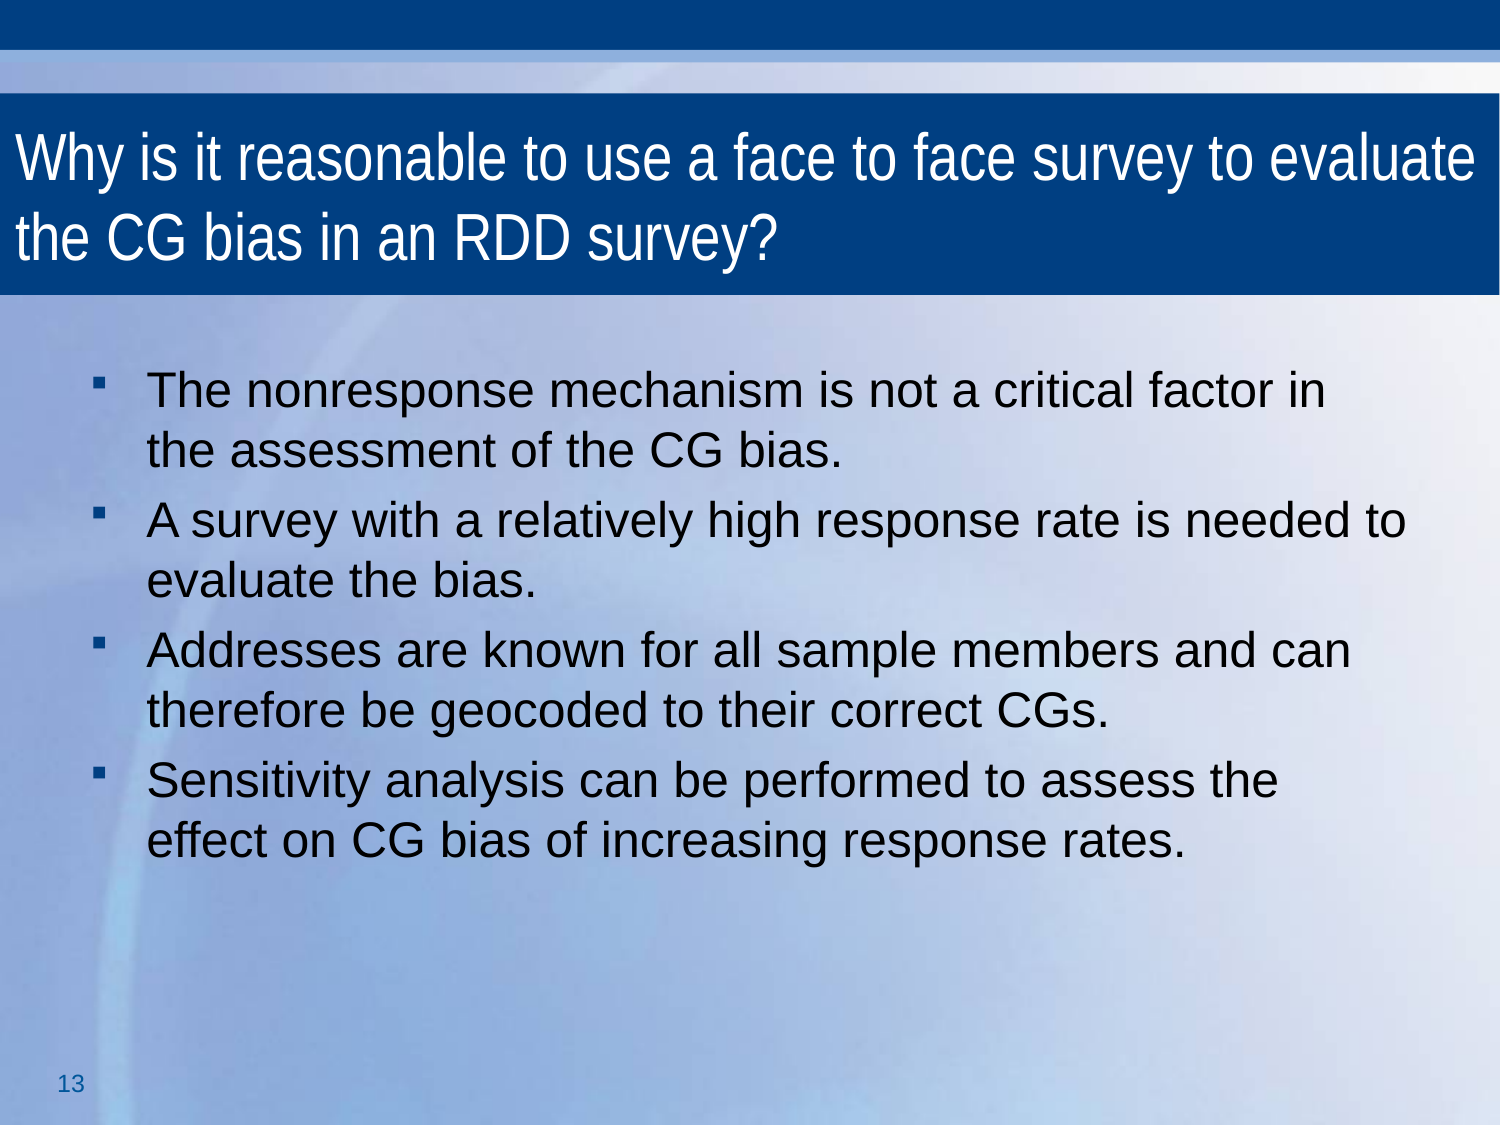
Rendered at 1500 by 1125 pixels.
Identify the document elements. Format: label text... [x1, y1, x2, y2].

picture [0, 63, 1500, 93]
picture [0, 296, 1500, 1125]
title Why is it reasonable to use a face to face survey to evaluate the CG bias in an RDD survey? [0, 93, 1500, 296]
list The nonresponse mechanism is not a critical factor in the assessment of the CG bias. A survey with a relatively high response rate is needed to evaluate the bias. Addresses are known for all sample members and can therefore be geocoded to their correct CGs. Sensitivity analysis can be performed to assess the effect on CG bias of increasing response rates. [74, 349, 1426, 1006]
